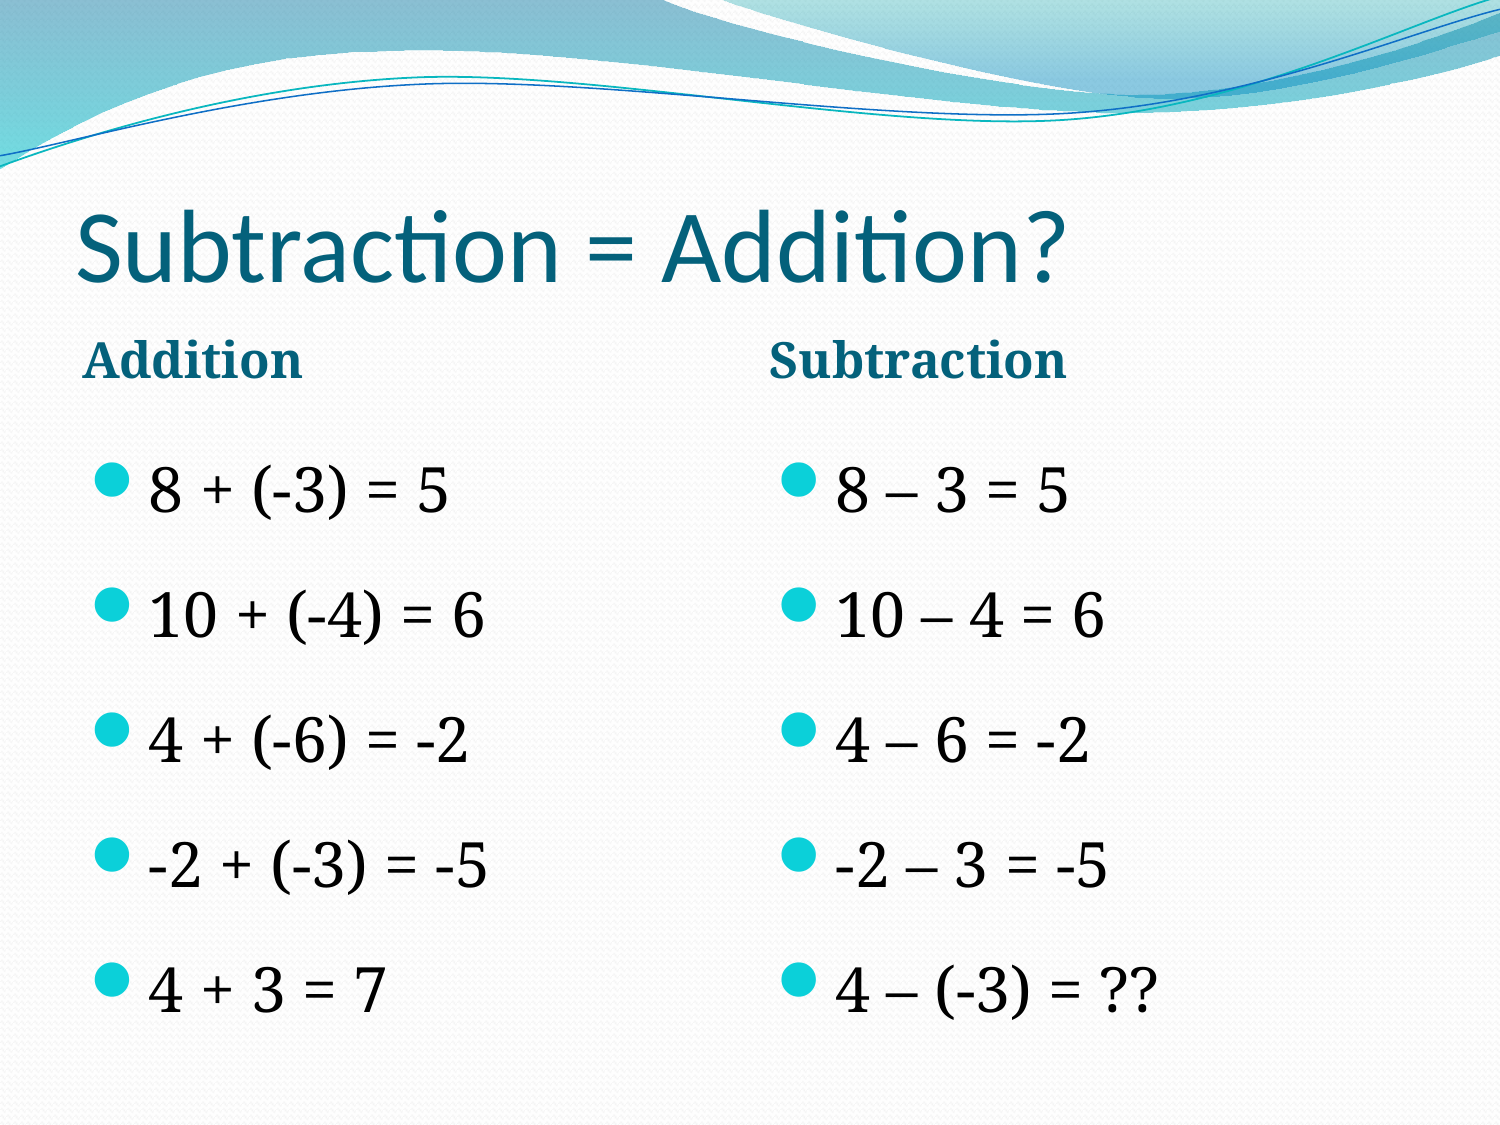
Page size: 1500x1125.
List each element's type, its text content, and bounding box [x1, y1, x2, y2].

title Subtraction = Addition? [75, 115, 1425, 303]
list 8 – 3 = 5 10 – 4 = 6 4 – 6 = -2 -2 – 3 = -5 4 – (-3) = ?? [761, 412, 1425, 1044]
list Subtraction [761, 305, 1425, 412]
list 8 + (-3) = 5 10 + (-4) = 6 4 + (-6) = -2 -2 + (-3) = -5 4 + 3 = 7 [75, 412, 738, 1044]
list Addition [75, 304, 738, 412]
